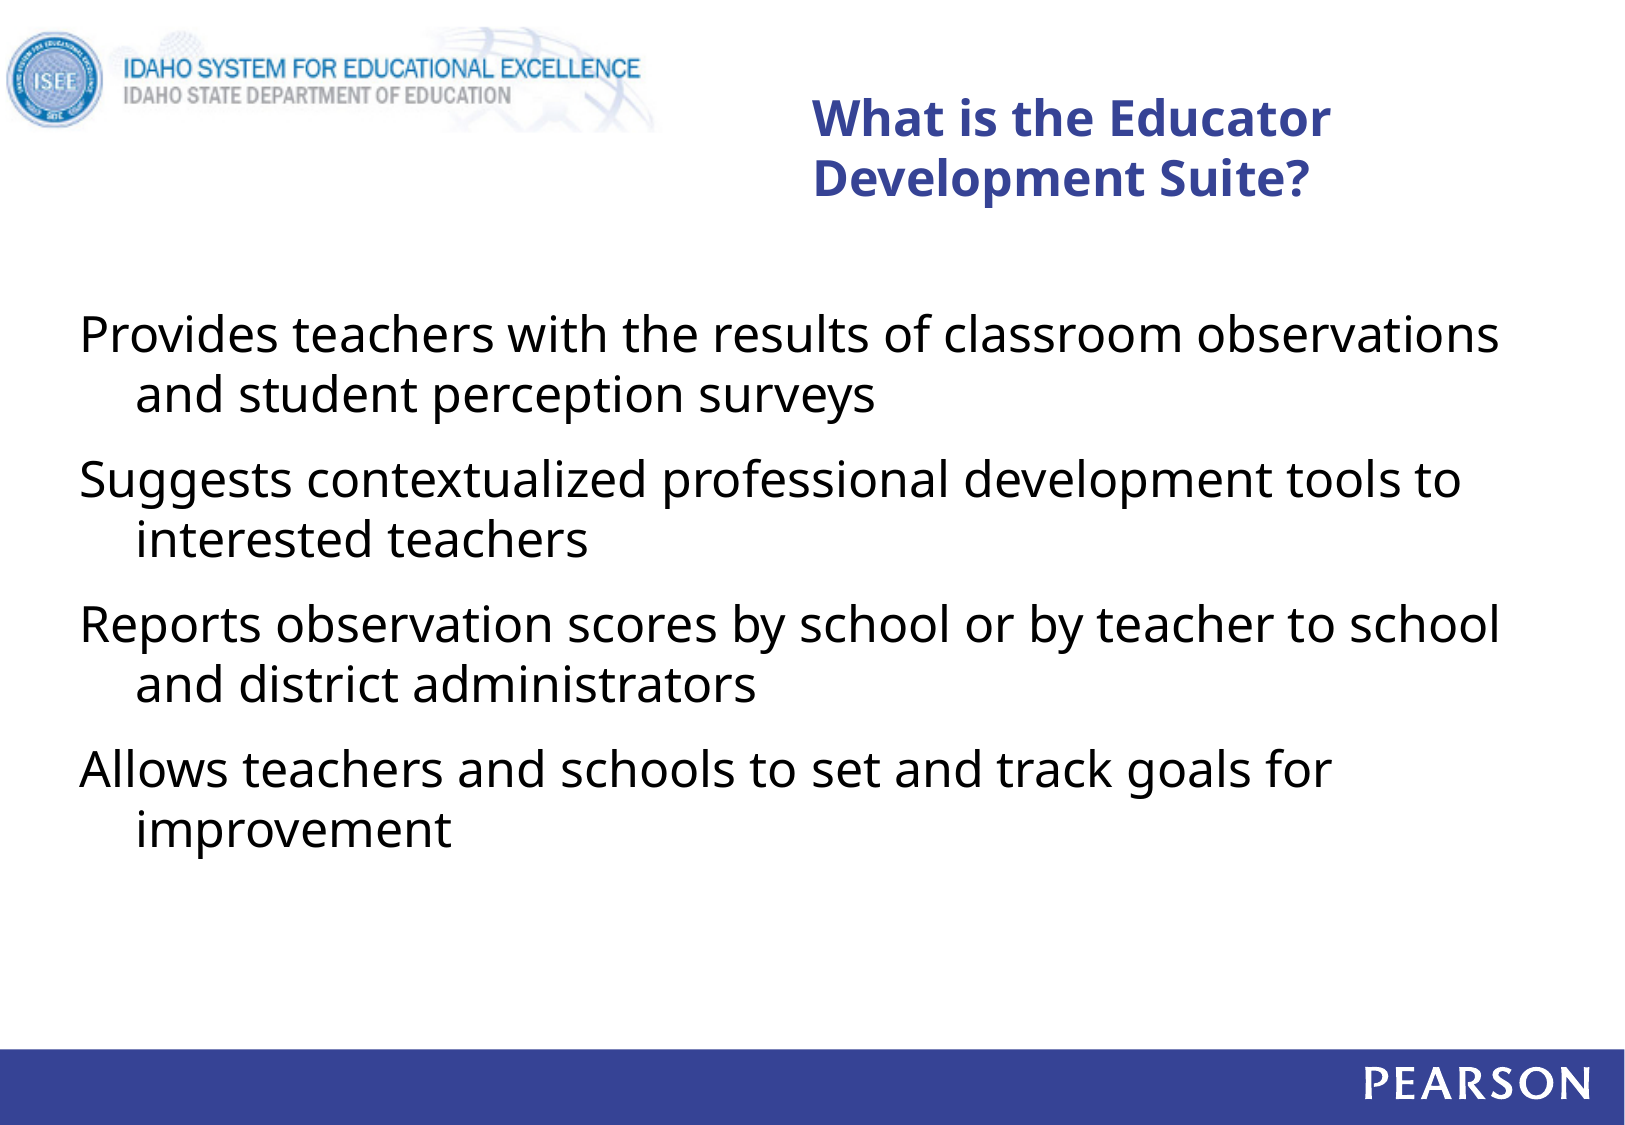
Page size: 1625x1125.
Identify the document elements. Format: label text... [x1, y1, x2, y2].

picture [5, 24, 663, 150]
title What is the Educator Development Suite? [811, 86, 1584, 198]
list Provides teachers with the results of classroom observations and student perception surveys Suggests contextualized professional development tools to interested teachers Reports observation scores by school or by teacher to school and district administrators Allows teachers and schools to set and track goals for improvement [63, 294, 1562, 1099]
